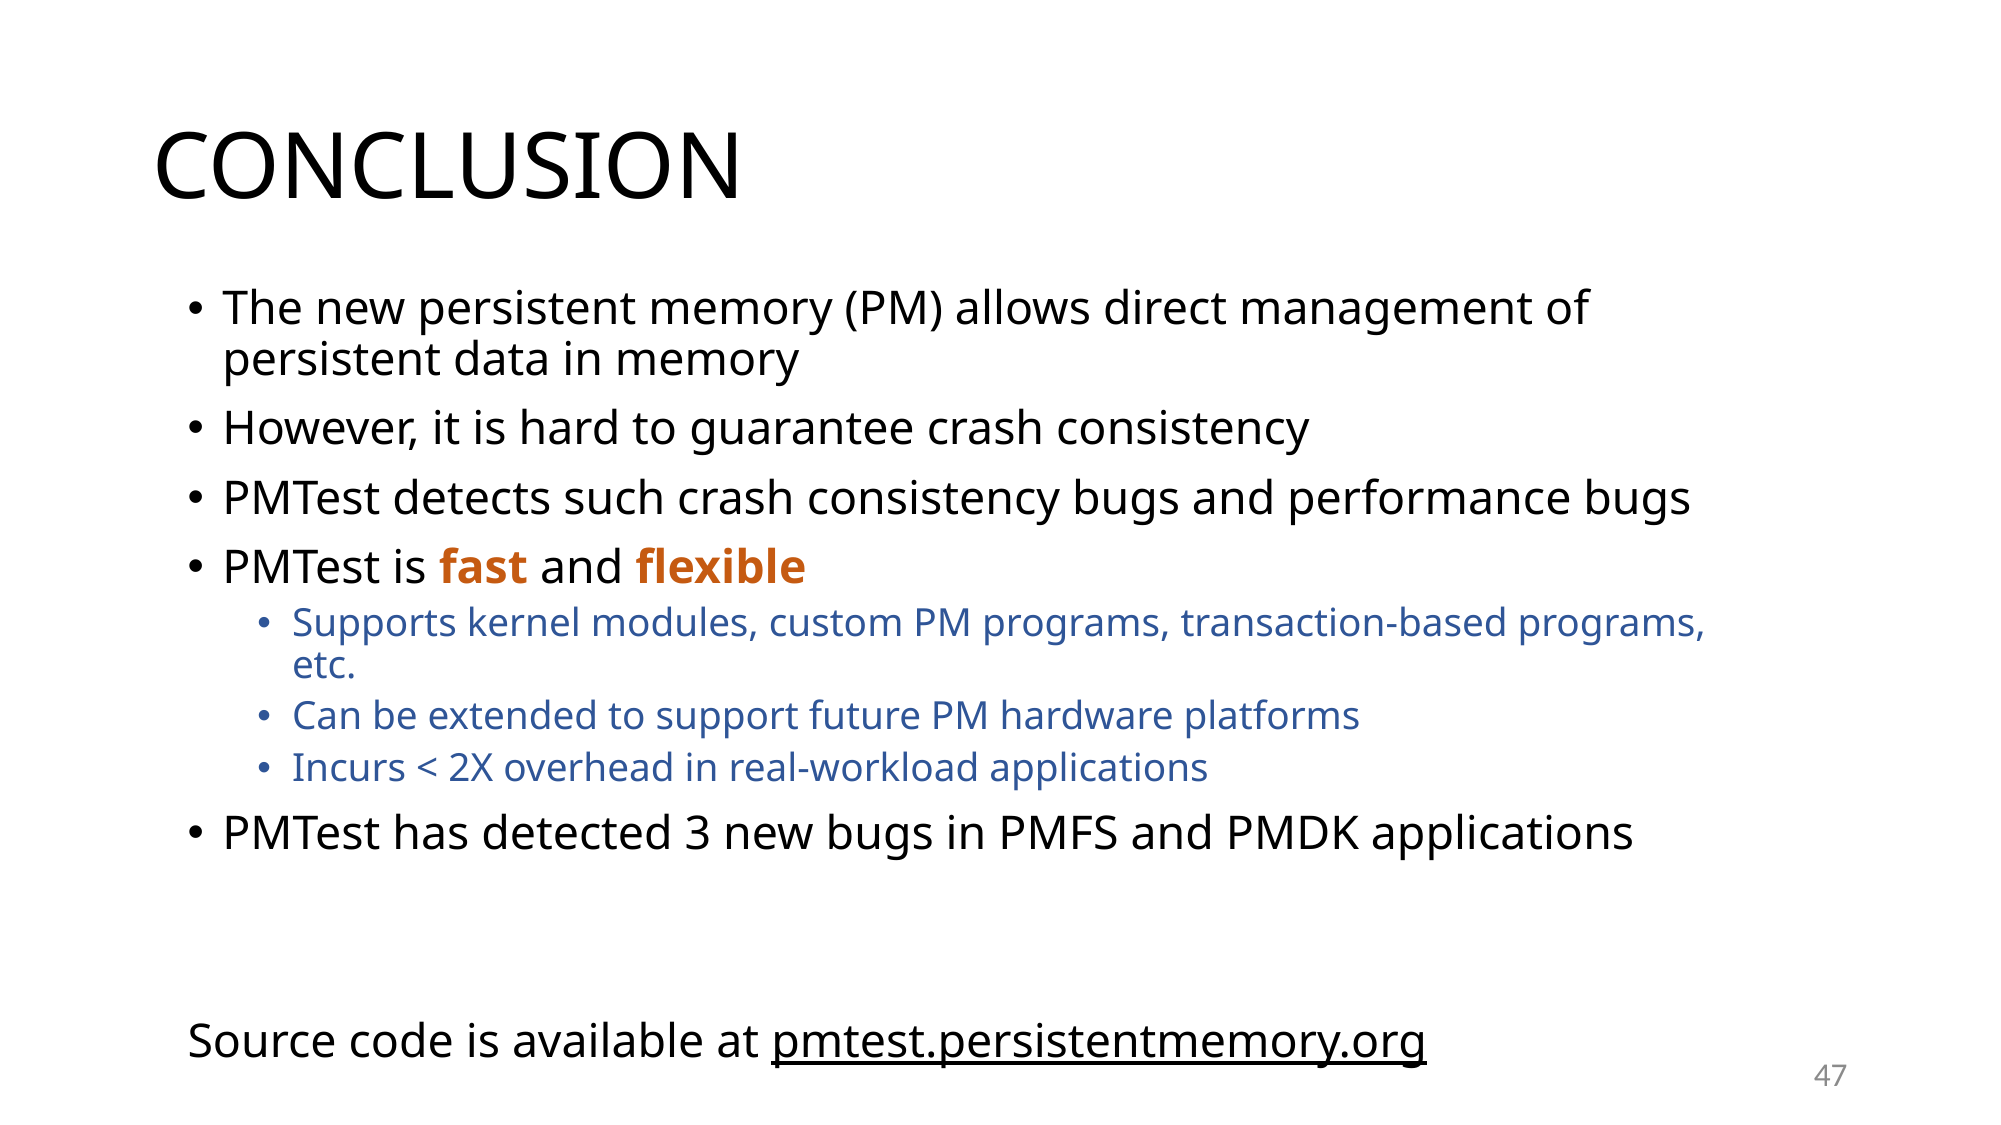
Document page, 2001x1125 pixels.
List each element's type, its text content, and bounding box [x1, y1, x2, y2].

list The new persistent memory (PM) allows direct management of persistent data in memory However, it is hard to guarantee crash consistency PMTest detects such crash consistency bugs and performance bugs PMTest is fast and flexible Supports kernel modules, custom PM programs, transaction-based programs, etc. Can be extended to support future PM hardware platforms Incurs < 2X overhead in real-workload applications PMTest has detected 3 new bugs in PMFS and PMDK applications Source code is available at pmtest.persistentmemory.org [172, 277, 1780, 1083]
slide_number 47 [1412, 1042, 1863, 1103]
title CONCLUSION [137, 59, 1863, 278]
